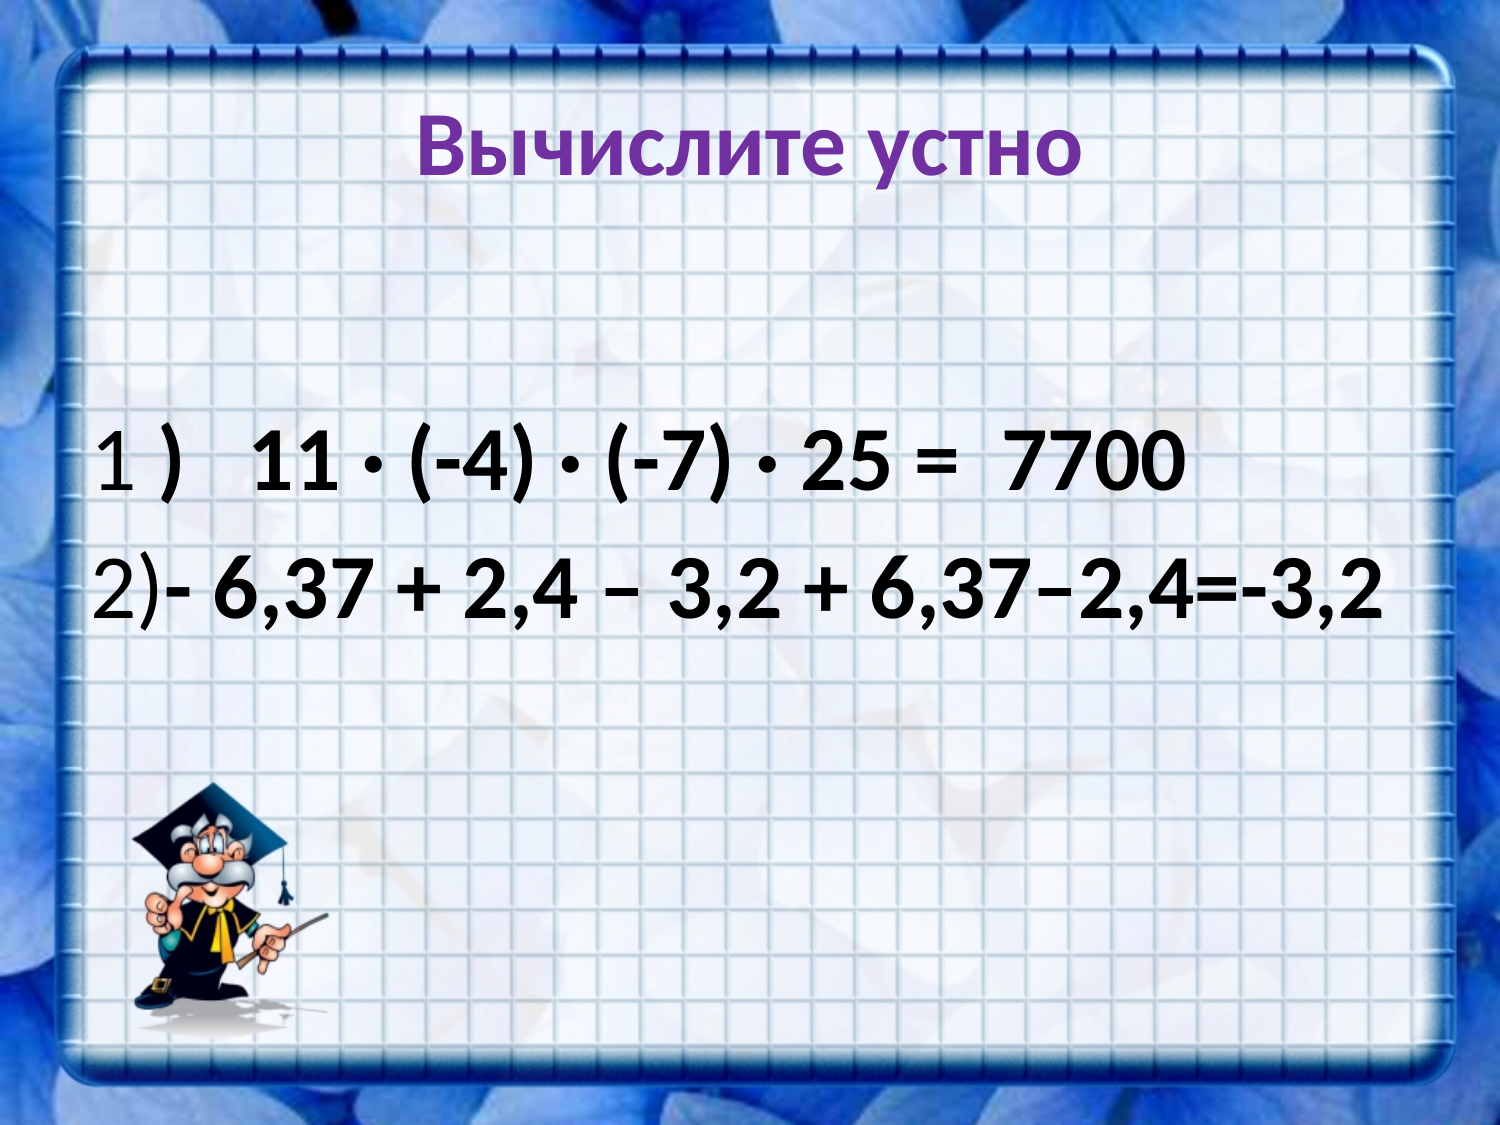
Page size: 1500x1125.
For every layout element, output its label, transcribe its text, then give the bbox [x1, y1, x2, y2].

title Вычислите устно [75, 45, 1425, 233]
picture [0, 0, 1500, 1125]
list 1 ) 11 · (-4) · (-7) · 25 = 7700 2)- 6,37 + 2,4 – 3,2 + 6,37–2,4=-3,2 [75, 262, 1425, 1005]
